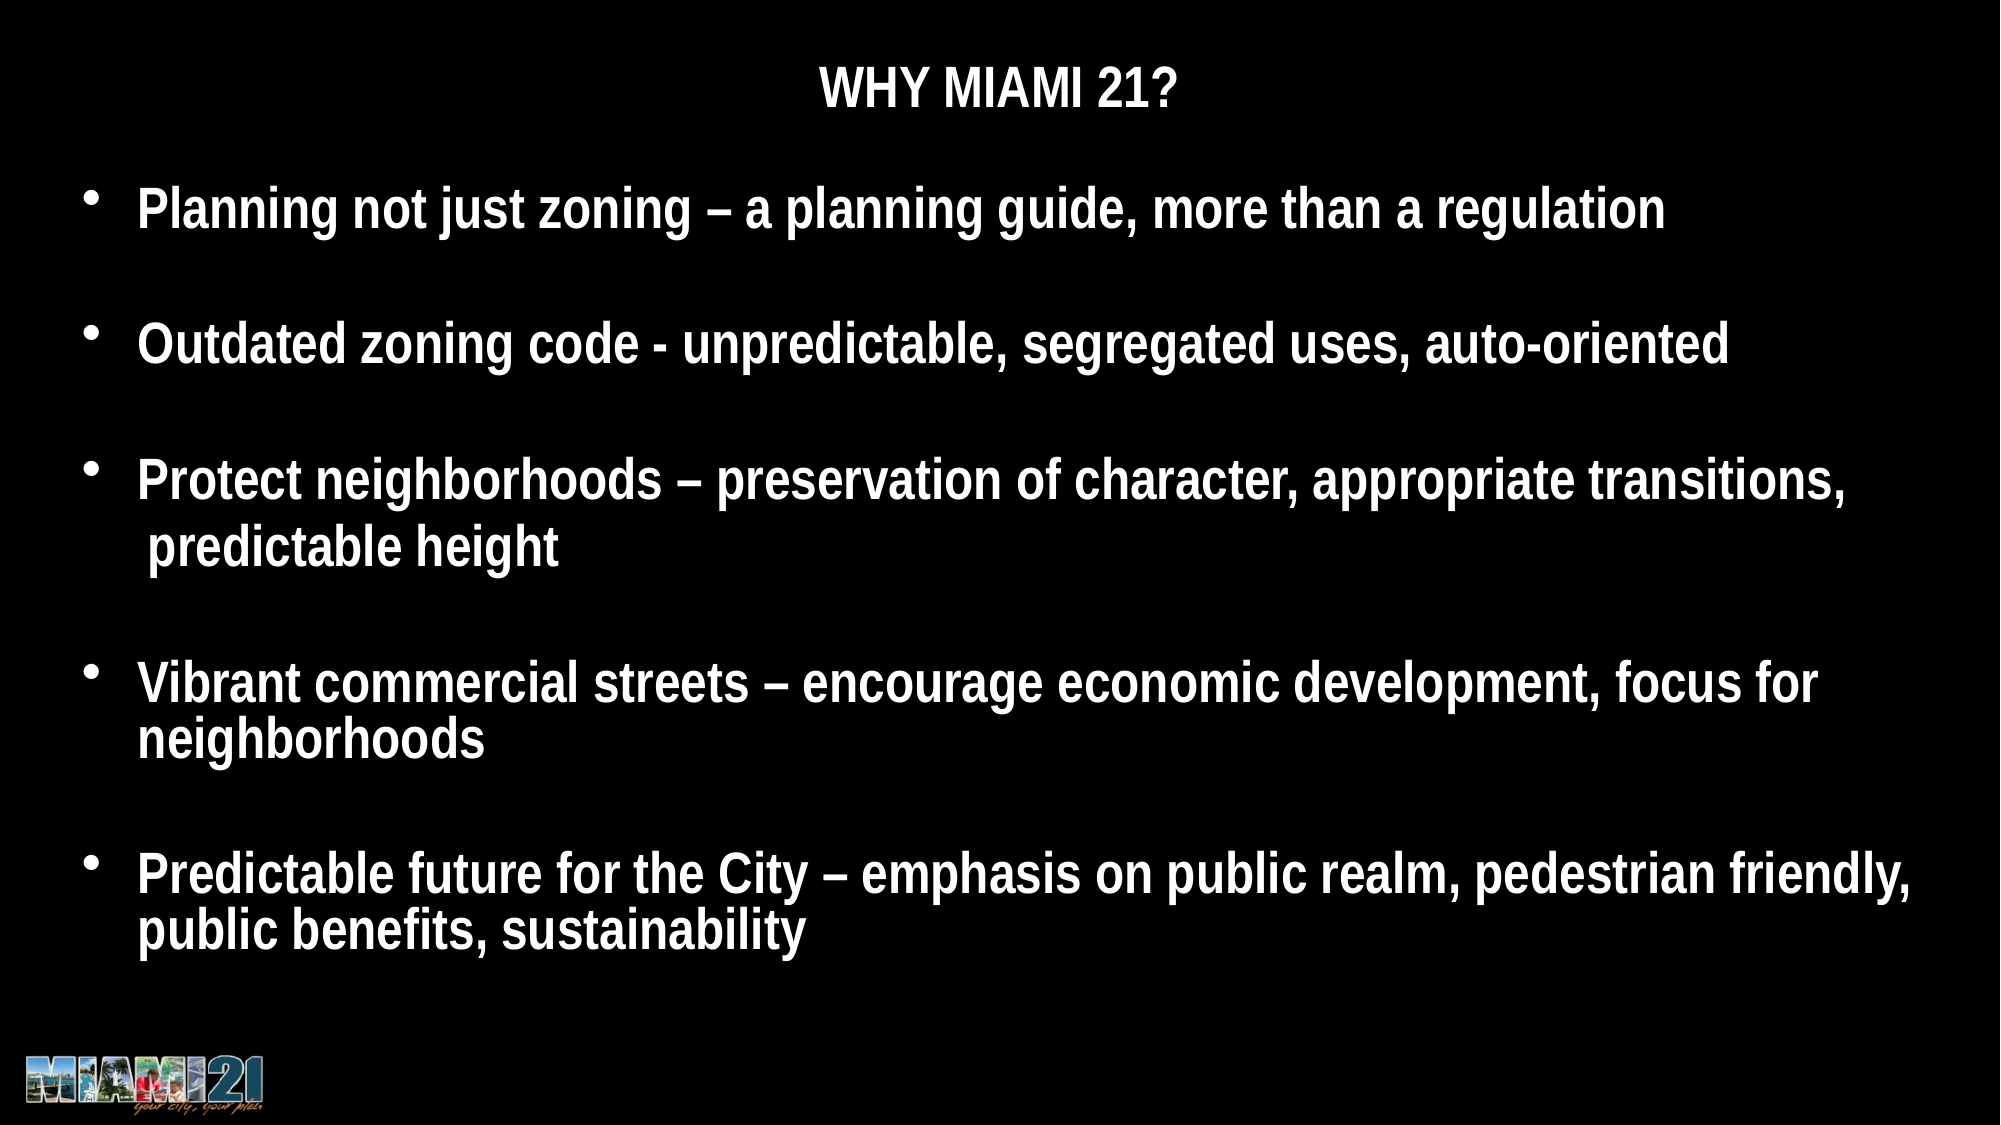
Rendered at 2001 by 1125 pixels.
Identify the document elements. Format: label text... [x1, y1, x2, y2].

title WHY MIAMI 21? [99, 33, 1900, 134]
picture [16, 1051, 267, 1116]
list Planning not just zoning – a planning guide, more than a regulation Outdated zoning code - unpredictable, segregated uses, auto-oriented Protect neighborhoods – preservation of character, appropriate transitions, predictable height Vibrant commercial streets – encourage economic development, focus for neighborhoods Predictable future for the City – emphasis on public realm, pedestrian friendly, public benefits, sustainability [66, 176, 2000, 992]
